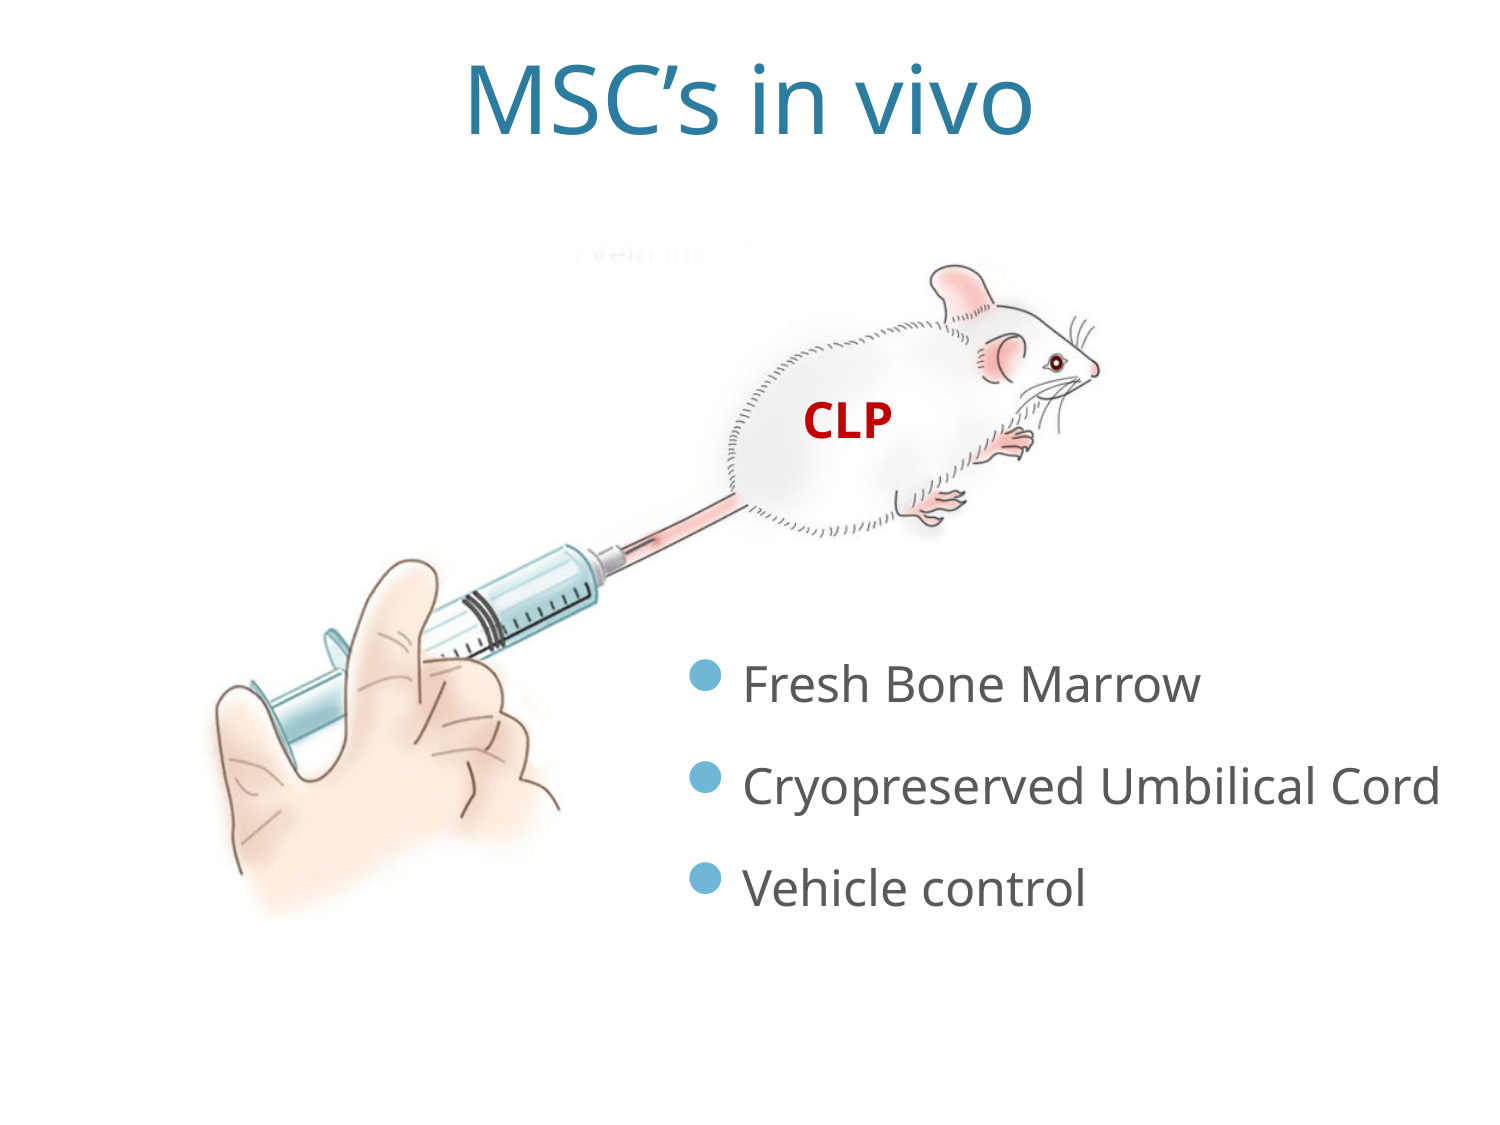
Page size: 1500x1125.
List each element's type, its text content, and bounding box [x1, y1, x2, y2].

title MSC’s in vivo [90, 0, 1410, 162]
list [0, 205, 1320, 919]
text_box Fresh Bone Marrow Cryopreserved Umbilical Cord Vehicle control [669, 645, 1482, 1074]
